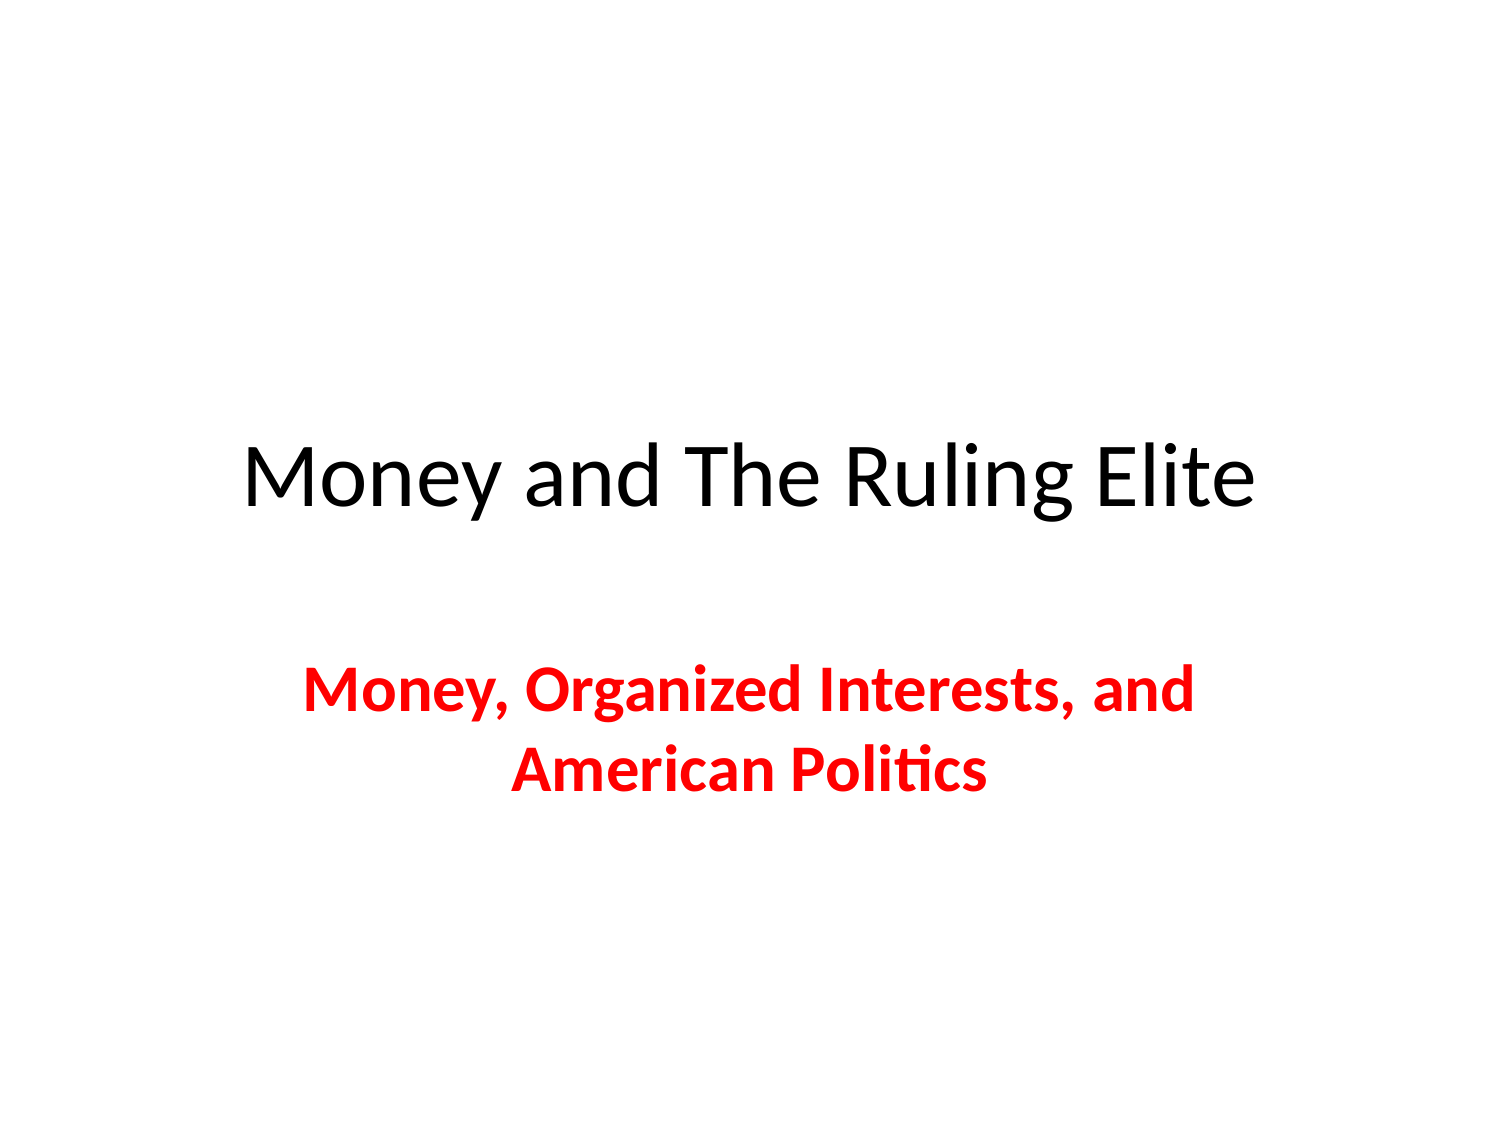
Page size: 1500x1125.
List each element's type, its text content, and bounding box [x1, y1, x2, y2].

subtitle Money, Organized Interests, and American Politics [225, 637, 1275, 925]
title Money and The Ruling Elite [112, 349, 1388, 591]
